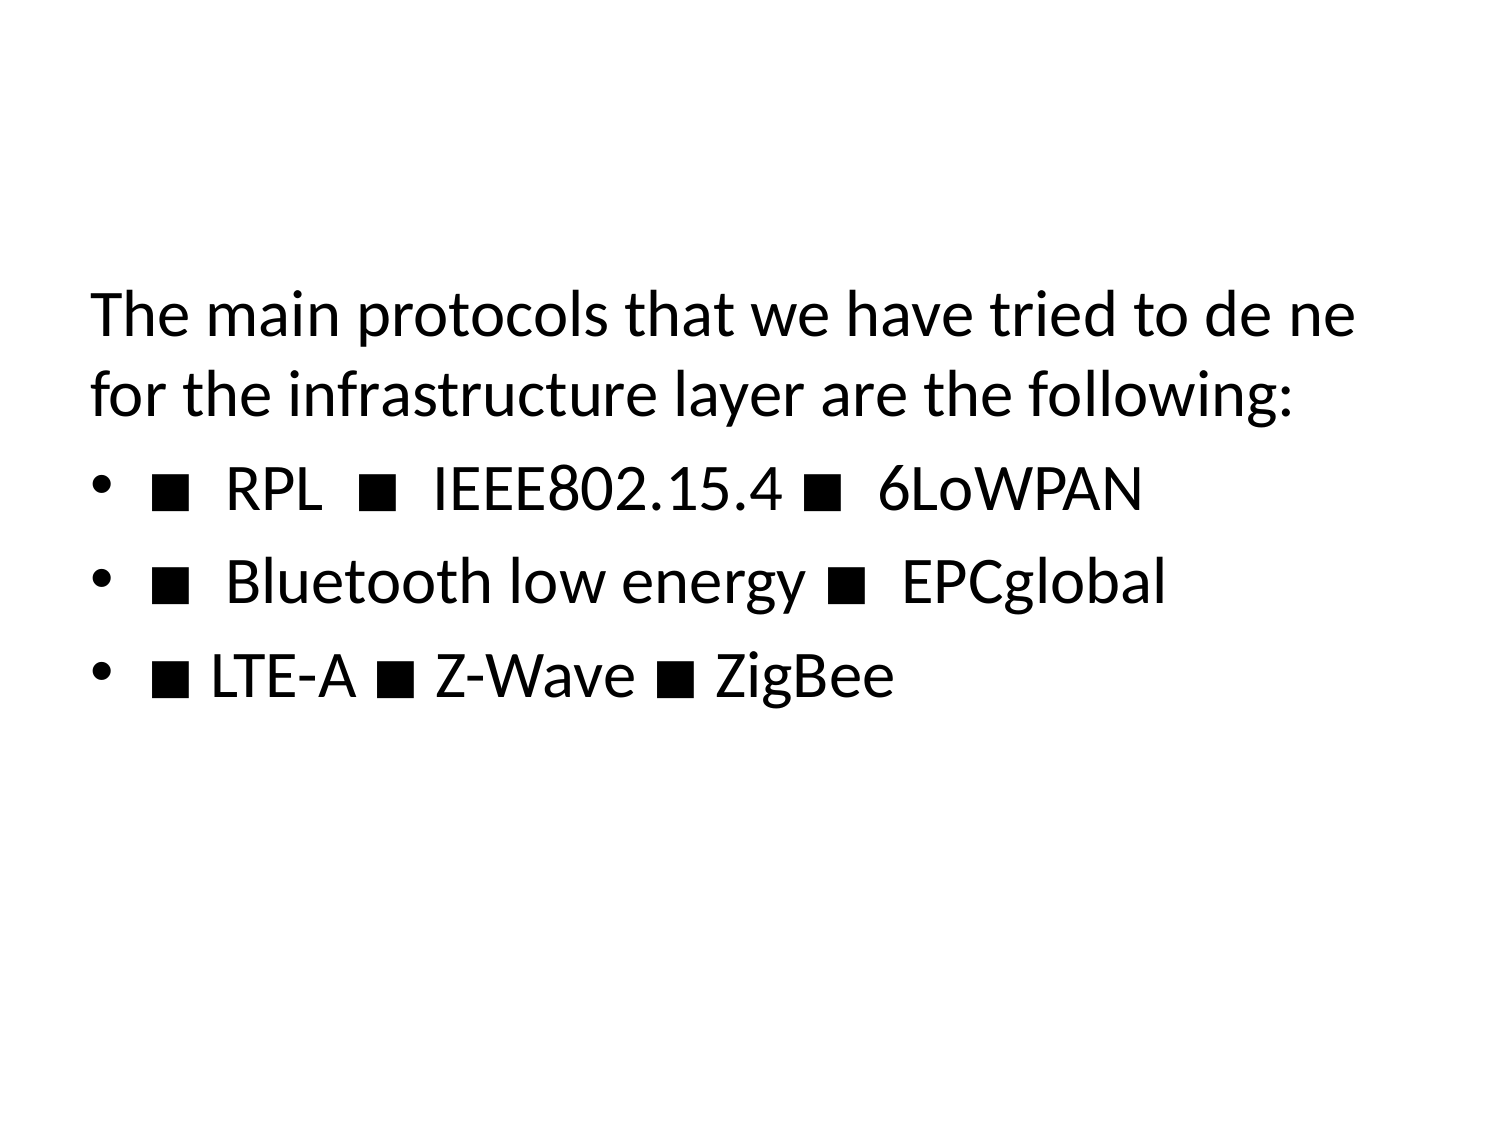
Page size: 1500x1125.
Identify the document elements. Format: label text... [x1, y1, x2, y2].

list The main protocols that we have tried to de ne for the infrastructure layer are the following: ◾ RPL ◾ IEEE802.15.4 ◾ 6LoWPAN ◾ Bluetooth low energy ◾ EPCglobal ◾ LTE-A ◾ Z-Wave ◾ ZigBee [75, 262, 1425, 1005]
